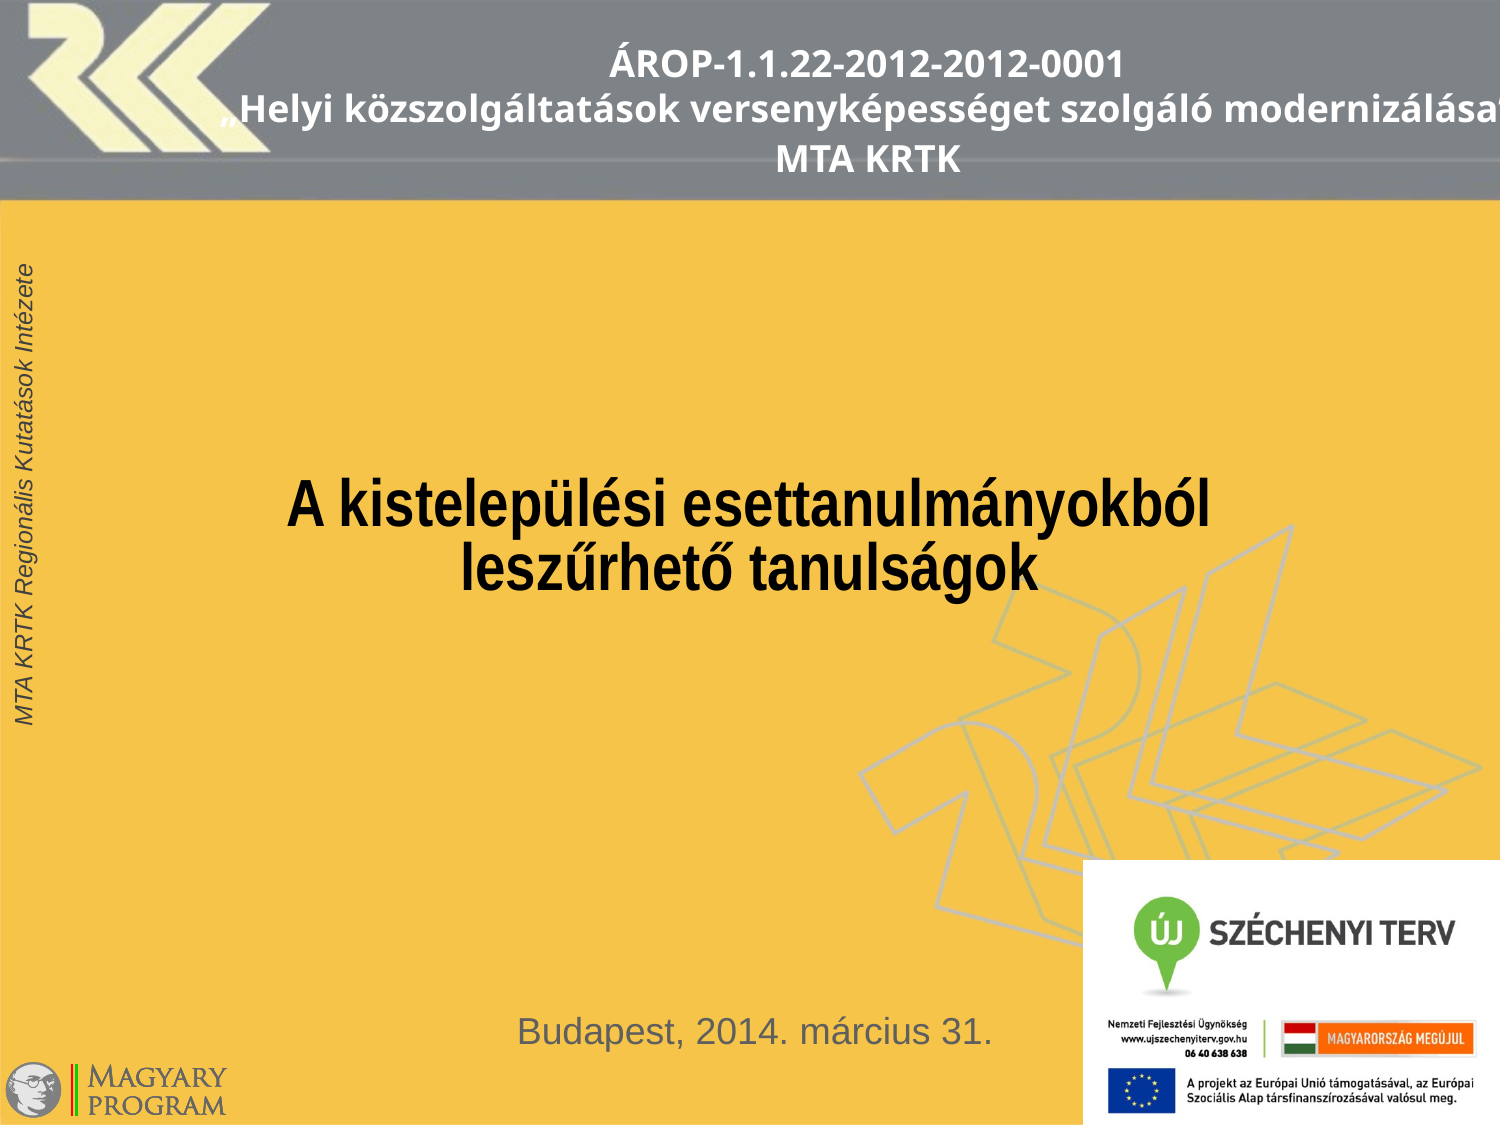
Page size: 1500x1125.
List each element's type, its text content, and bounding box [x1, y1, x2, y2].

text_box Budapest, 2014. március 31. [336, 999, 1077, 1060]
picture [0, 0, 1500, 1125]
title ÁROP-1.1.22-2012-2012-0001 „Helyi közszolgáltatások versenyképességet szolgáló modernizálása” MTA KRTK [171, 0, 1500, 242]
subtitle A kistelepülési esettanulmányokból leszűrhető tanulságok [224, 467, 1276, 685]
